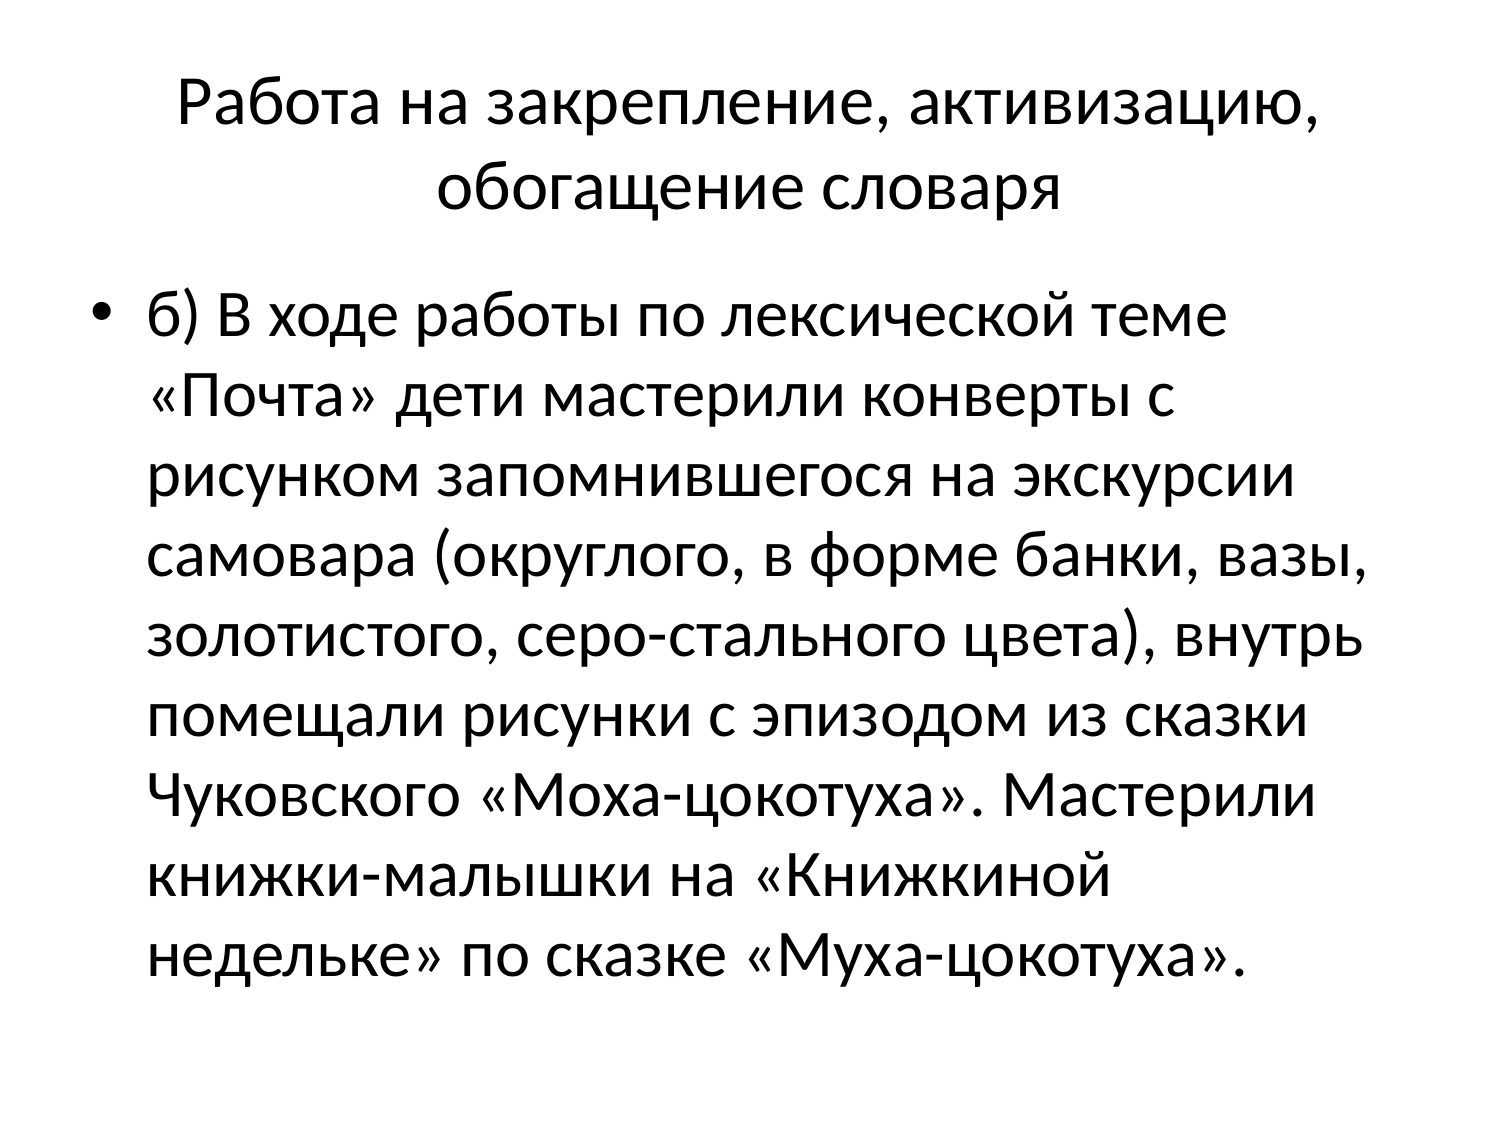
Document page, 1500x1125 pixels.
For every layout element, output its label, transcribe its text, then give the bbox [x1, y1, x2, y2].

title Работа на закрепление, активизацию, обогащение словаря [75, 45, 1425, 233]
list б) В ходе работы по лексической теме «Почта» дети мастерили конверты с рисунком запомнившегося на экскурсии самовара (округлого, в форме банки, вазы, золотистого, серо-стального цвета), внутрь помещали рисунки с эпизодом из сказки Чуковского «Моха-цокотуха». Мастерили книжки-малышки на «Книжкиной недельке» по сказке «Муха-цокотуха». [75, 262, 1425, 1005]
